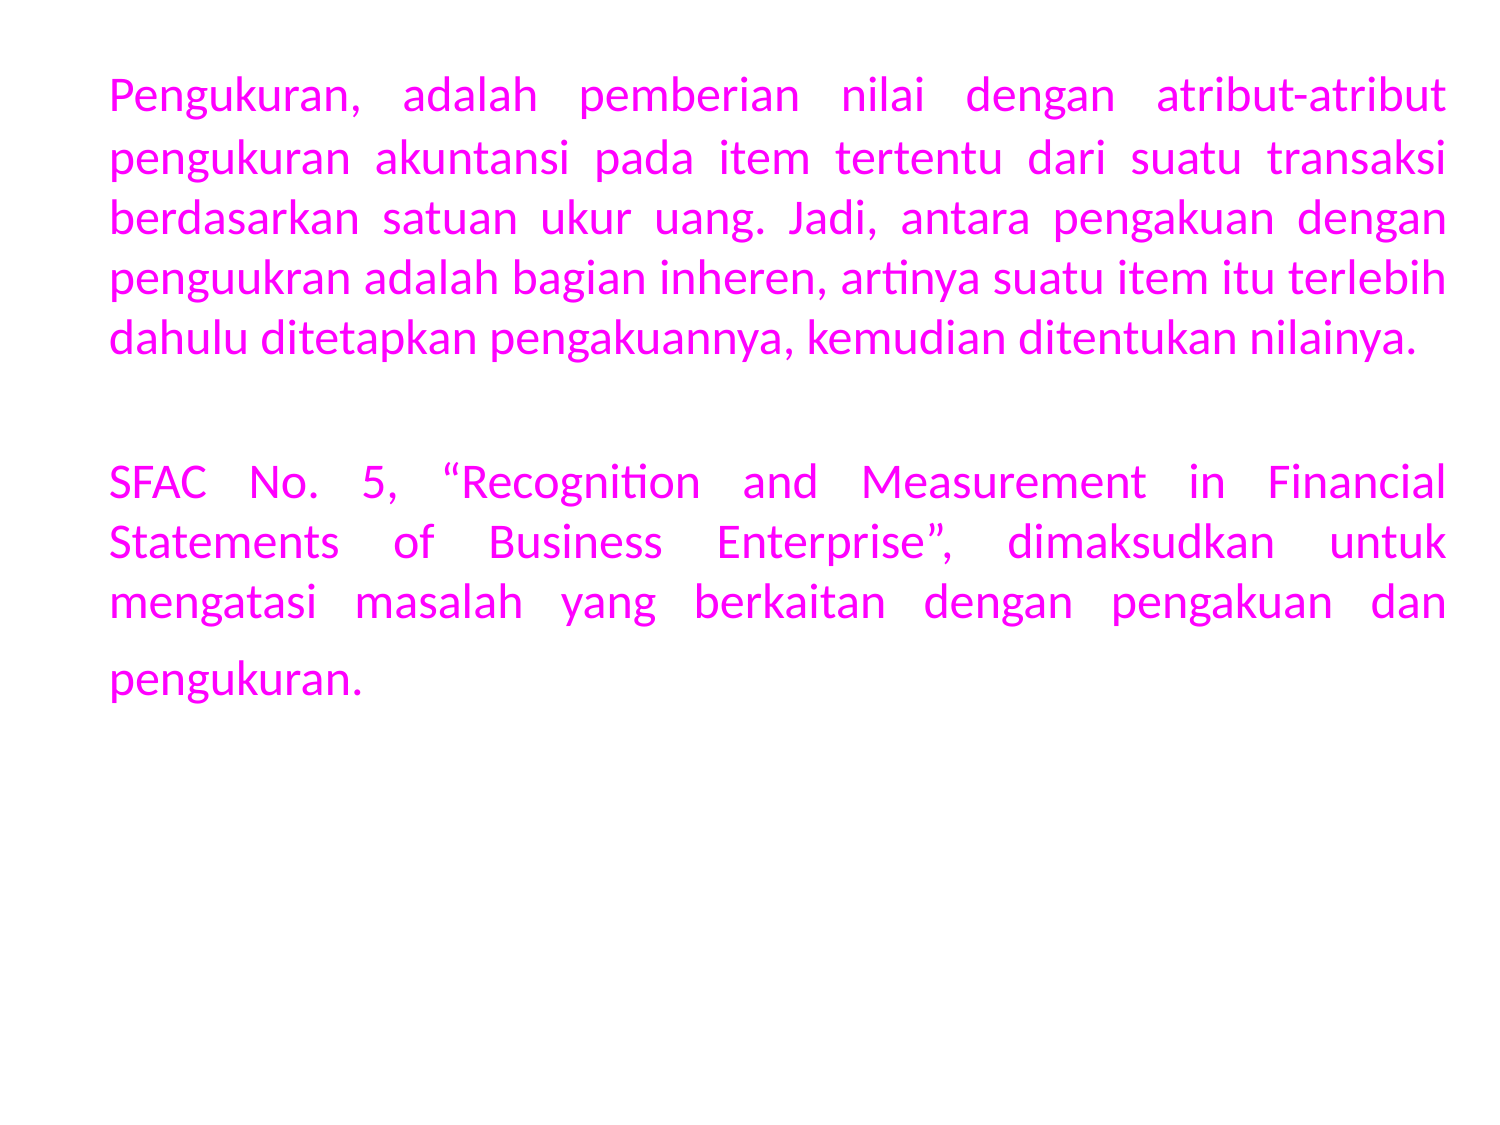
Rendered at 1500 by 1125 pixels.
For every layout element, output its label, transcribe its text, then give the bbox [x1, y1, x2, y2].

list Pengukuran, adalah pemberian nilai dengan atribut-atribut pengukuran akuntansi pada item tertentu dari suatu transaksi berdasarkan satuan ukur uang. Jadi, antara pengakuan dengan penguukran adalah bagian inheren, artinya suatu item itu terlebih dahulu ditetapkan pengakuannya, kemudian ditentukan nilainya. SFAC No. 5, “Recognition and Measurement in Financial Statements of Business Enterprise”, dimaksudkan untuk mengatasi masalah yang berkaitan dengan pengakuan dan pengukuran. [37, 37, 1463, 1088]
